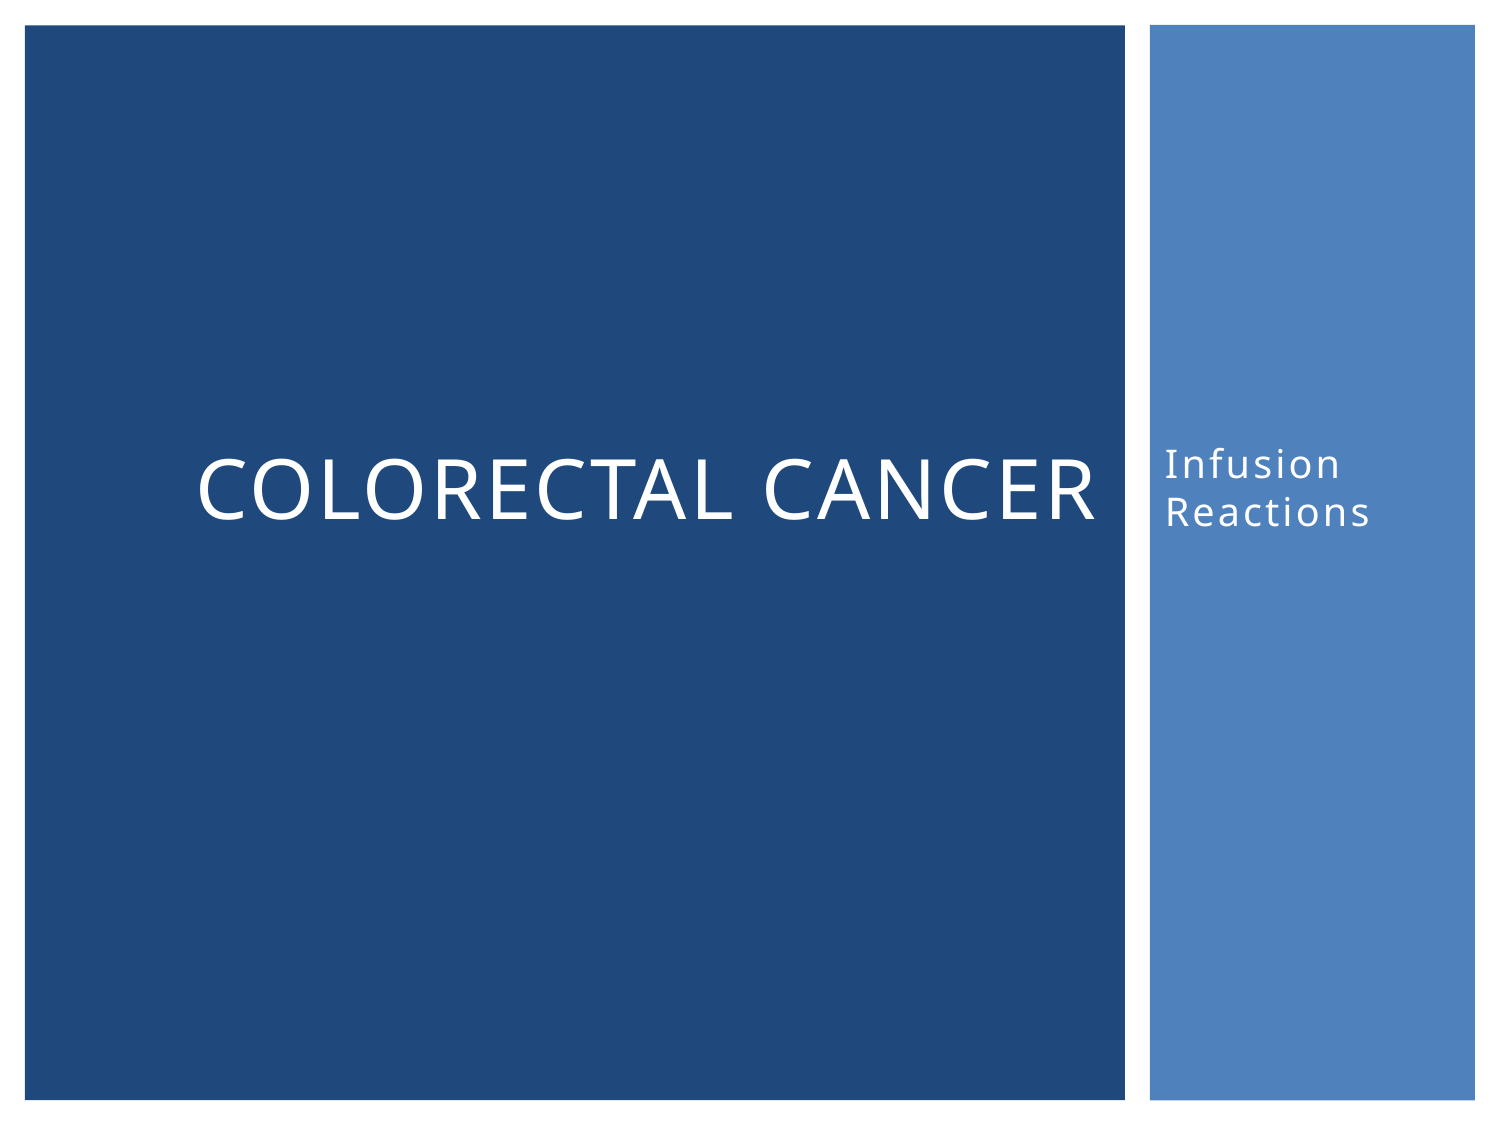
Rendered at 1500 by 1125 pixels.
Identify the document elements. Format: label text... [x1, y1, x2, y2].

title Colorectal cancer [75, 336, 1113, 637]
subtitle Infusion Reactions [1149, 336, 1475, 637]
